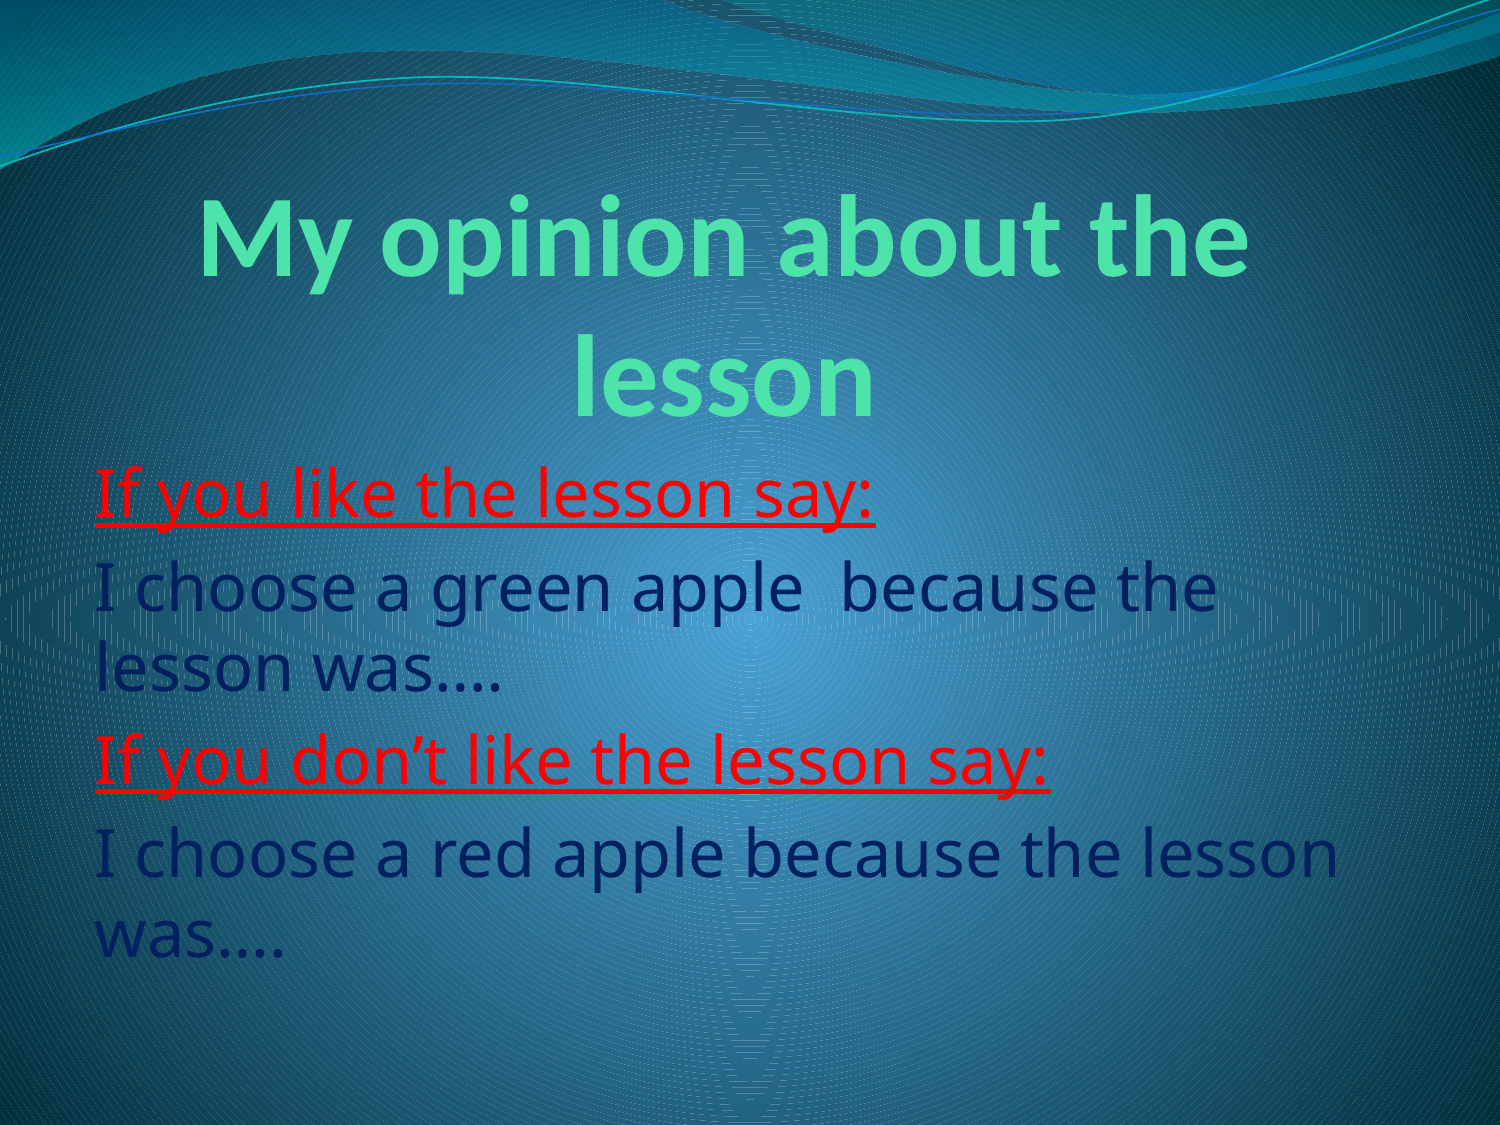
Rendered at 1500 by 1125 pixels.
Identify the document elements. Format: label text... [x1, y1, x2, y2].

title My opinion about the lesson [86, 216, 1362, 440]
list If you like the lesson say: I choose a green apple because the lesson was…. If you don’t like the lesson say: I choose a red apple because the lesson was…. [86, 443, 1362, 692]
